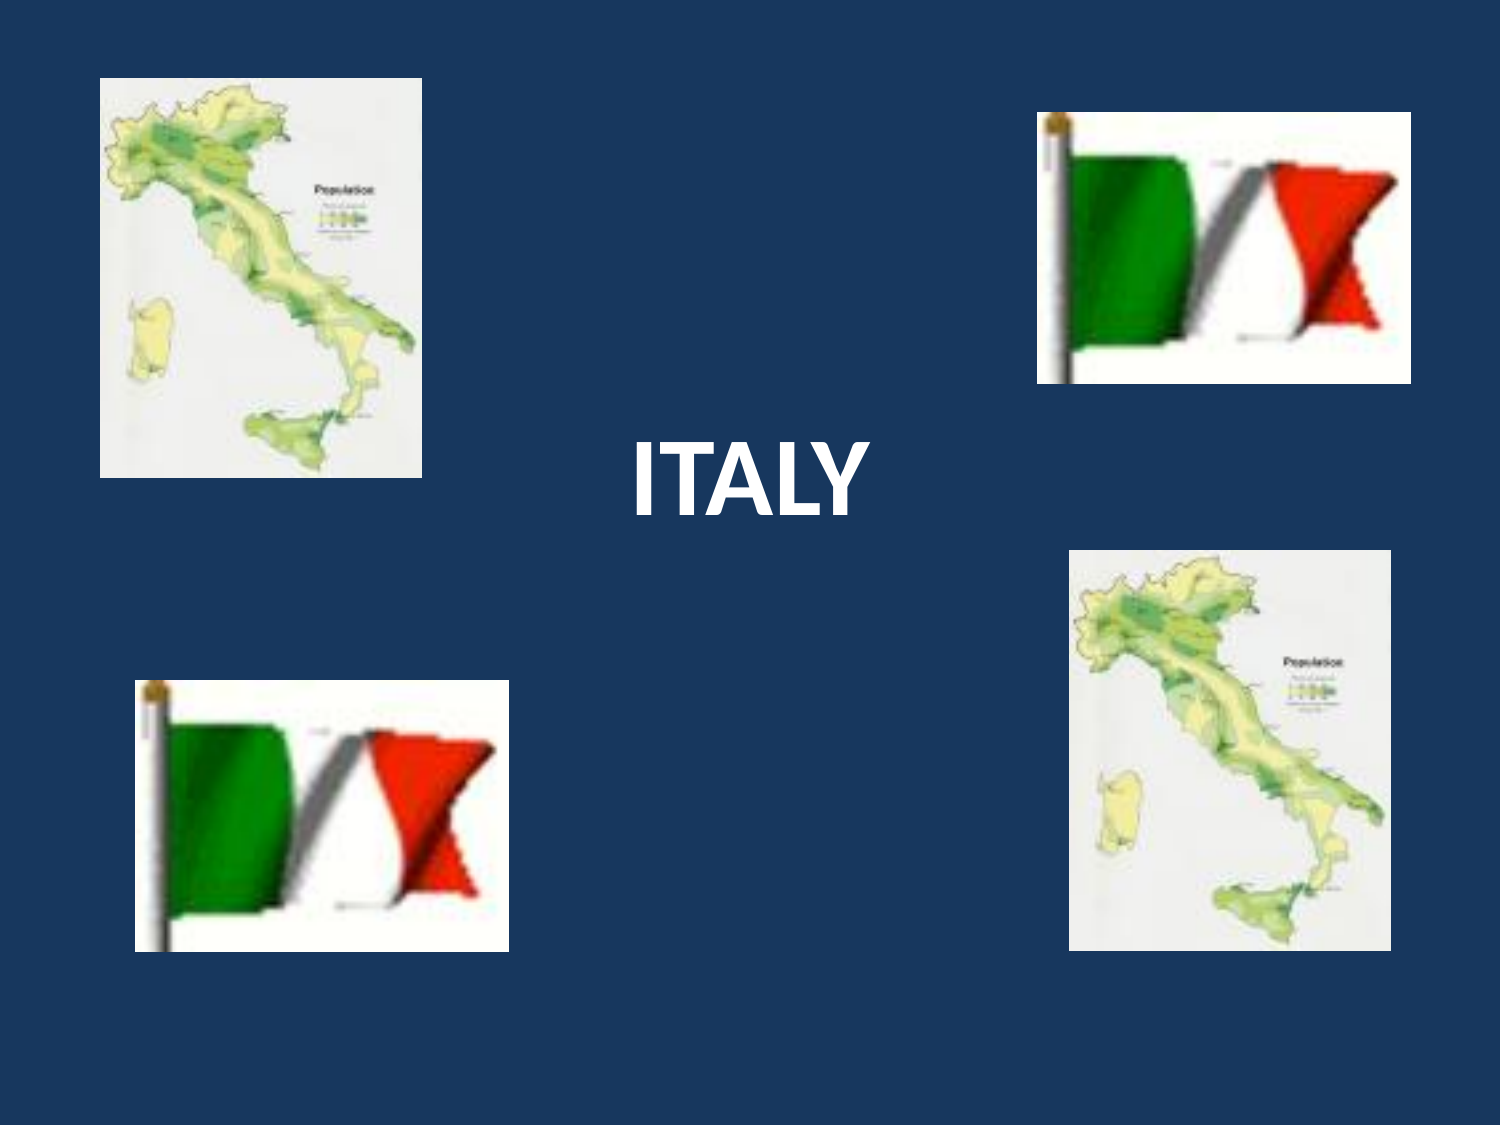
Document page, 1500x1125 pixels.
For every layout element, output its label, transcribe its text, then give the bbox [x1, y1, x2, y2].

picture [100, 77, 422, 479]
title ITALY [112, 349, 1388, 591]
picture [1037, 112, 1411, 384]
picture [1068, 550, 1391, 951]
picture [135, 680, 510, 953]
